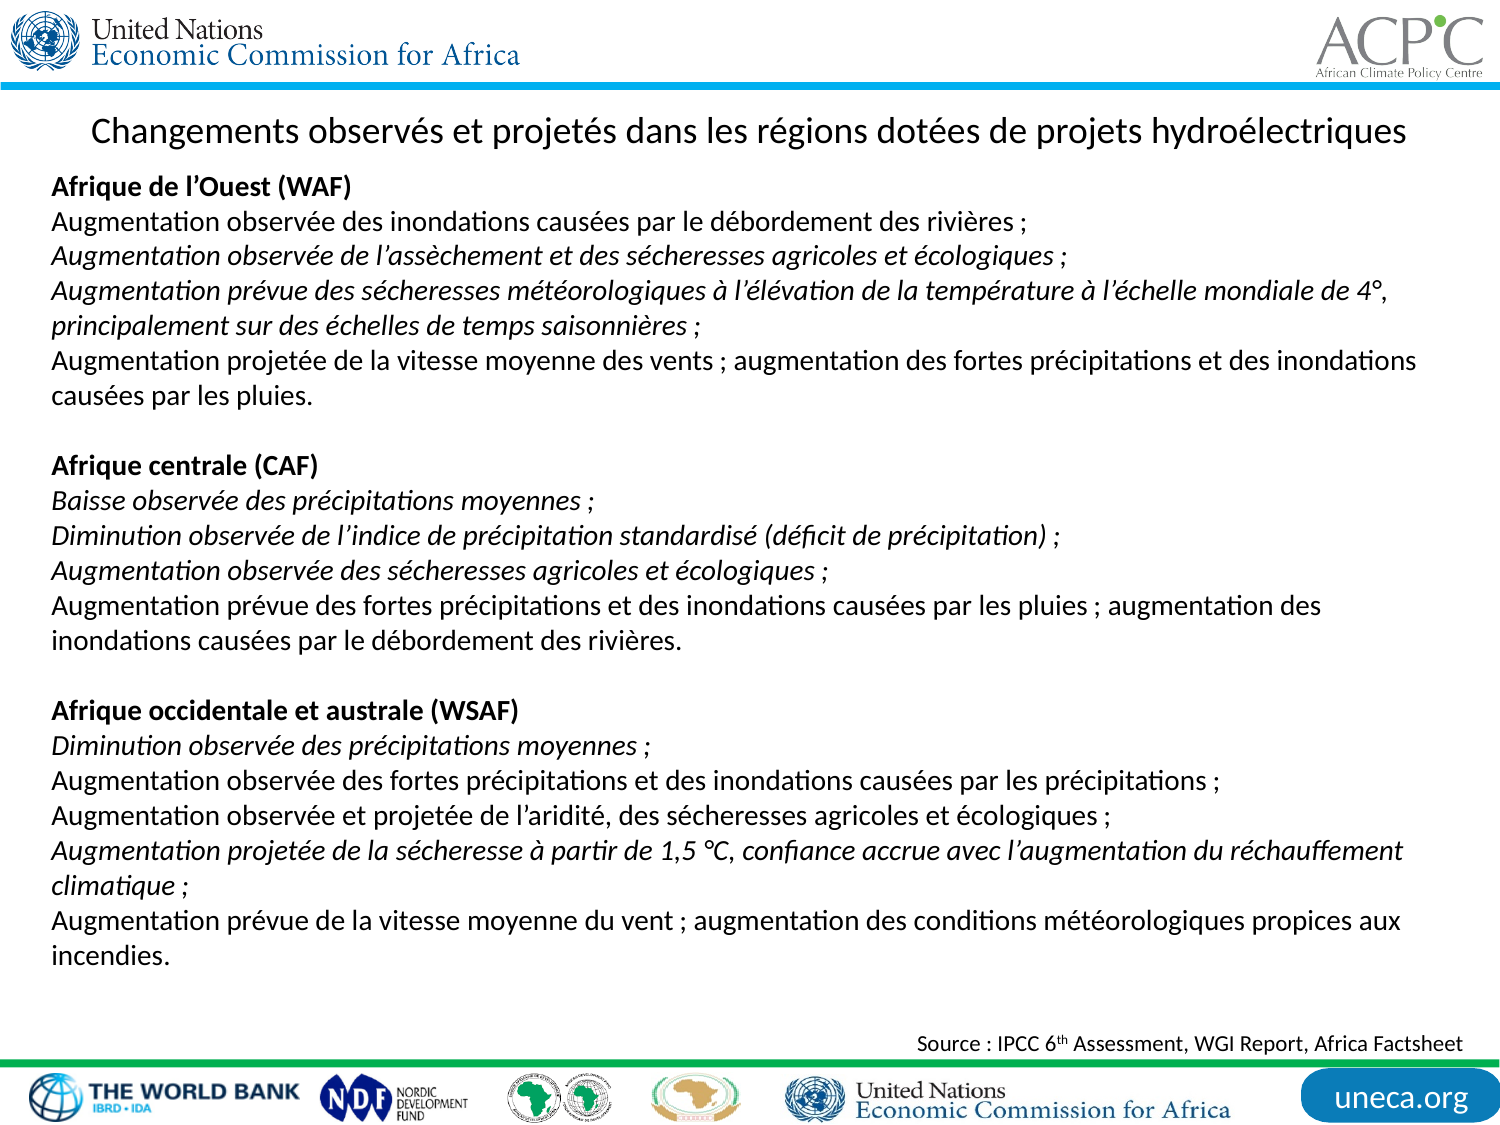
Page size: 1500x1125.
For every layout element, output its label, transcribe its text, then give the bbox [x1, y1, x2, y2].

picture [505, 1071, 614, 1124]
text_box Afrique de l’Ouest (WAF) Augmentation observée des inondations causées par le débordement des rivières ; Augmentation observée de l’assèchement et des sécheresses agricoles et écologiques ; Augmentation prévue des sécheresses météorologiques à l’élévation de la température à l’échelle mondiale de 4°, principalement sur des échelles de temps saisonnières ; Augmentation projetée de la vitesse moyenne des vents ; augmentation des fortes précipitations et des inondations causées par les pluies. Afrique centrale (CAF) Baisse observée des précipitations moyennes ; Diminution observée de l’indice de précipitation standardisé (déficit de précipitation) ; Augmentation observée des sécheresses agricoles et écologiques ; Augmentation prévue des fortes précipitations et des inondations causées par les pluies ; augmentation des inondations causées par le débordement des rivières. Afrique occidentale et australe (WSAF) Diminution observée des précipitations moyennes ; Augmentation observée des fortes précipitations et des inondations causées par les précipitations ; Augmentation observée et projetée de l’aridité, des sécheresses agricoles et écologiques ; Augmentation projetée de la sécheresse à partir de 1,5 °C, confiance accrue avec l’augmentation du réchauffement climatique ; Augmentation prévue de la vitesse moyenne du vent ; augmentation des conditions météorologiques propices aux incendies. [36, 159, 1480, 1049]
picture [11, 11, 520, 71]
text_box Source : IPCC 6th Assessment, WGI Report, Africa Factsheet [902, 1020, 1480, 1063]
text_box Changements observés et projetés dans les régions dotées de projets hydroélectriques [76, 98, 1424, 159]
picture [29, 1073, 300, 1122]
picture [319, 1073, 468, 1122]
picture [1312, 11, 1489, 81]
picture [780, 1074, 1235, 1124]
picture [651, 1072, 741, 1122]
